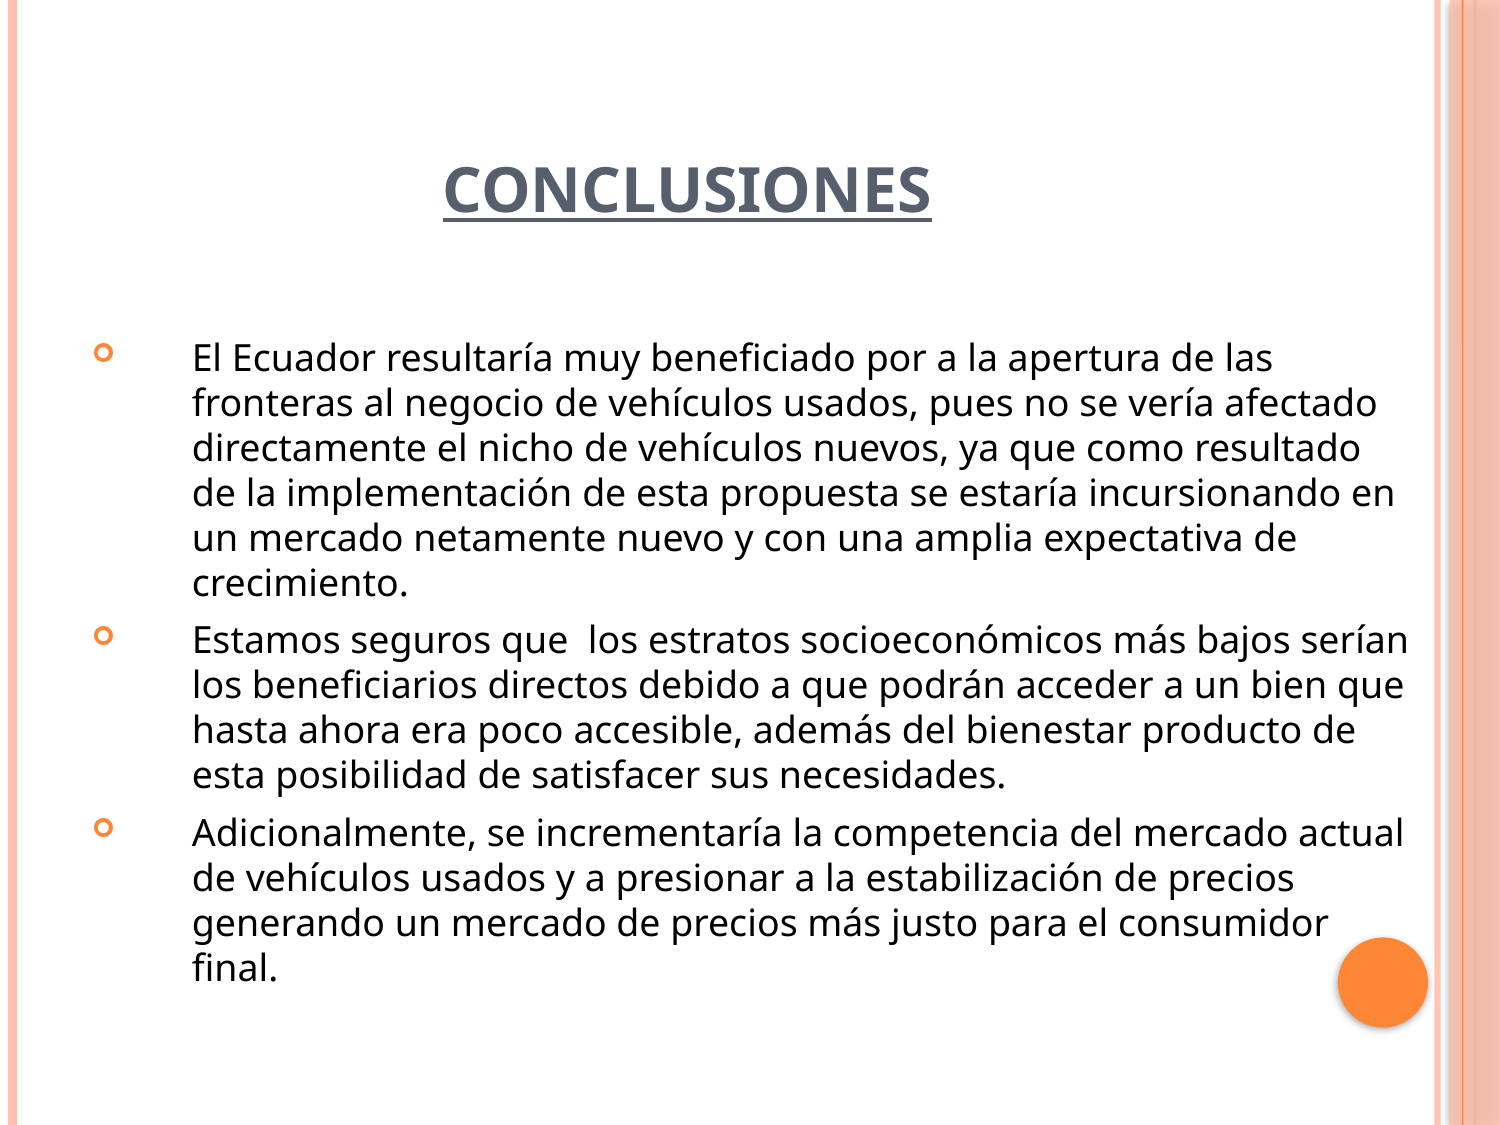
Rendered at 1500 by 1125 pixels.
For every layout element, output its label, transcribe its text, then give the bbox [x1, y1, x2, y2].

list El Ecuador resultaría muy beneficiado por a la apertura de las fronteras al negocio de vehículos usados, pues no se vería afectado directamente el nicho de vehículos nuevos, ya que como resultado de la implementación de esta propuesta se estaría incursionando en un mercado netamente nuevo y con una amplia expectativa de crecimiento. Estamos seguros que los estratos socioeconómicos más bajos serían los beneficiarios directos debido a que podrán acceder a un bien que hasta ahora era poco accesible, además del bienestar producto de esta posibilidad de satisfacer sus necesidades. Adicionalmente, se incrementaría la competencia del mercado actual de vehículos usados y a presionar a la estabilización de precios generando un mercado de precios más justo para el consumidor final. [76, 326, 1428, 964]
title Conclusiones [75, 45, 1300, 233]
